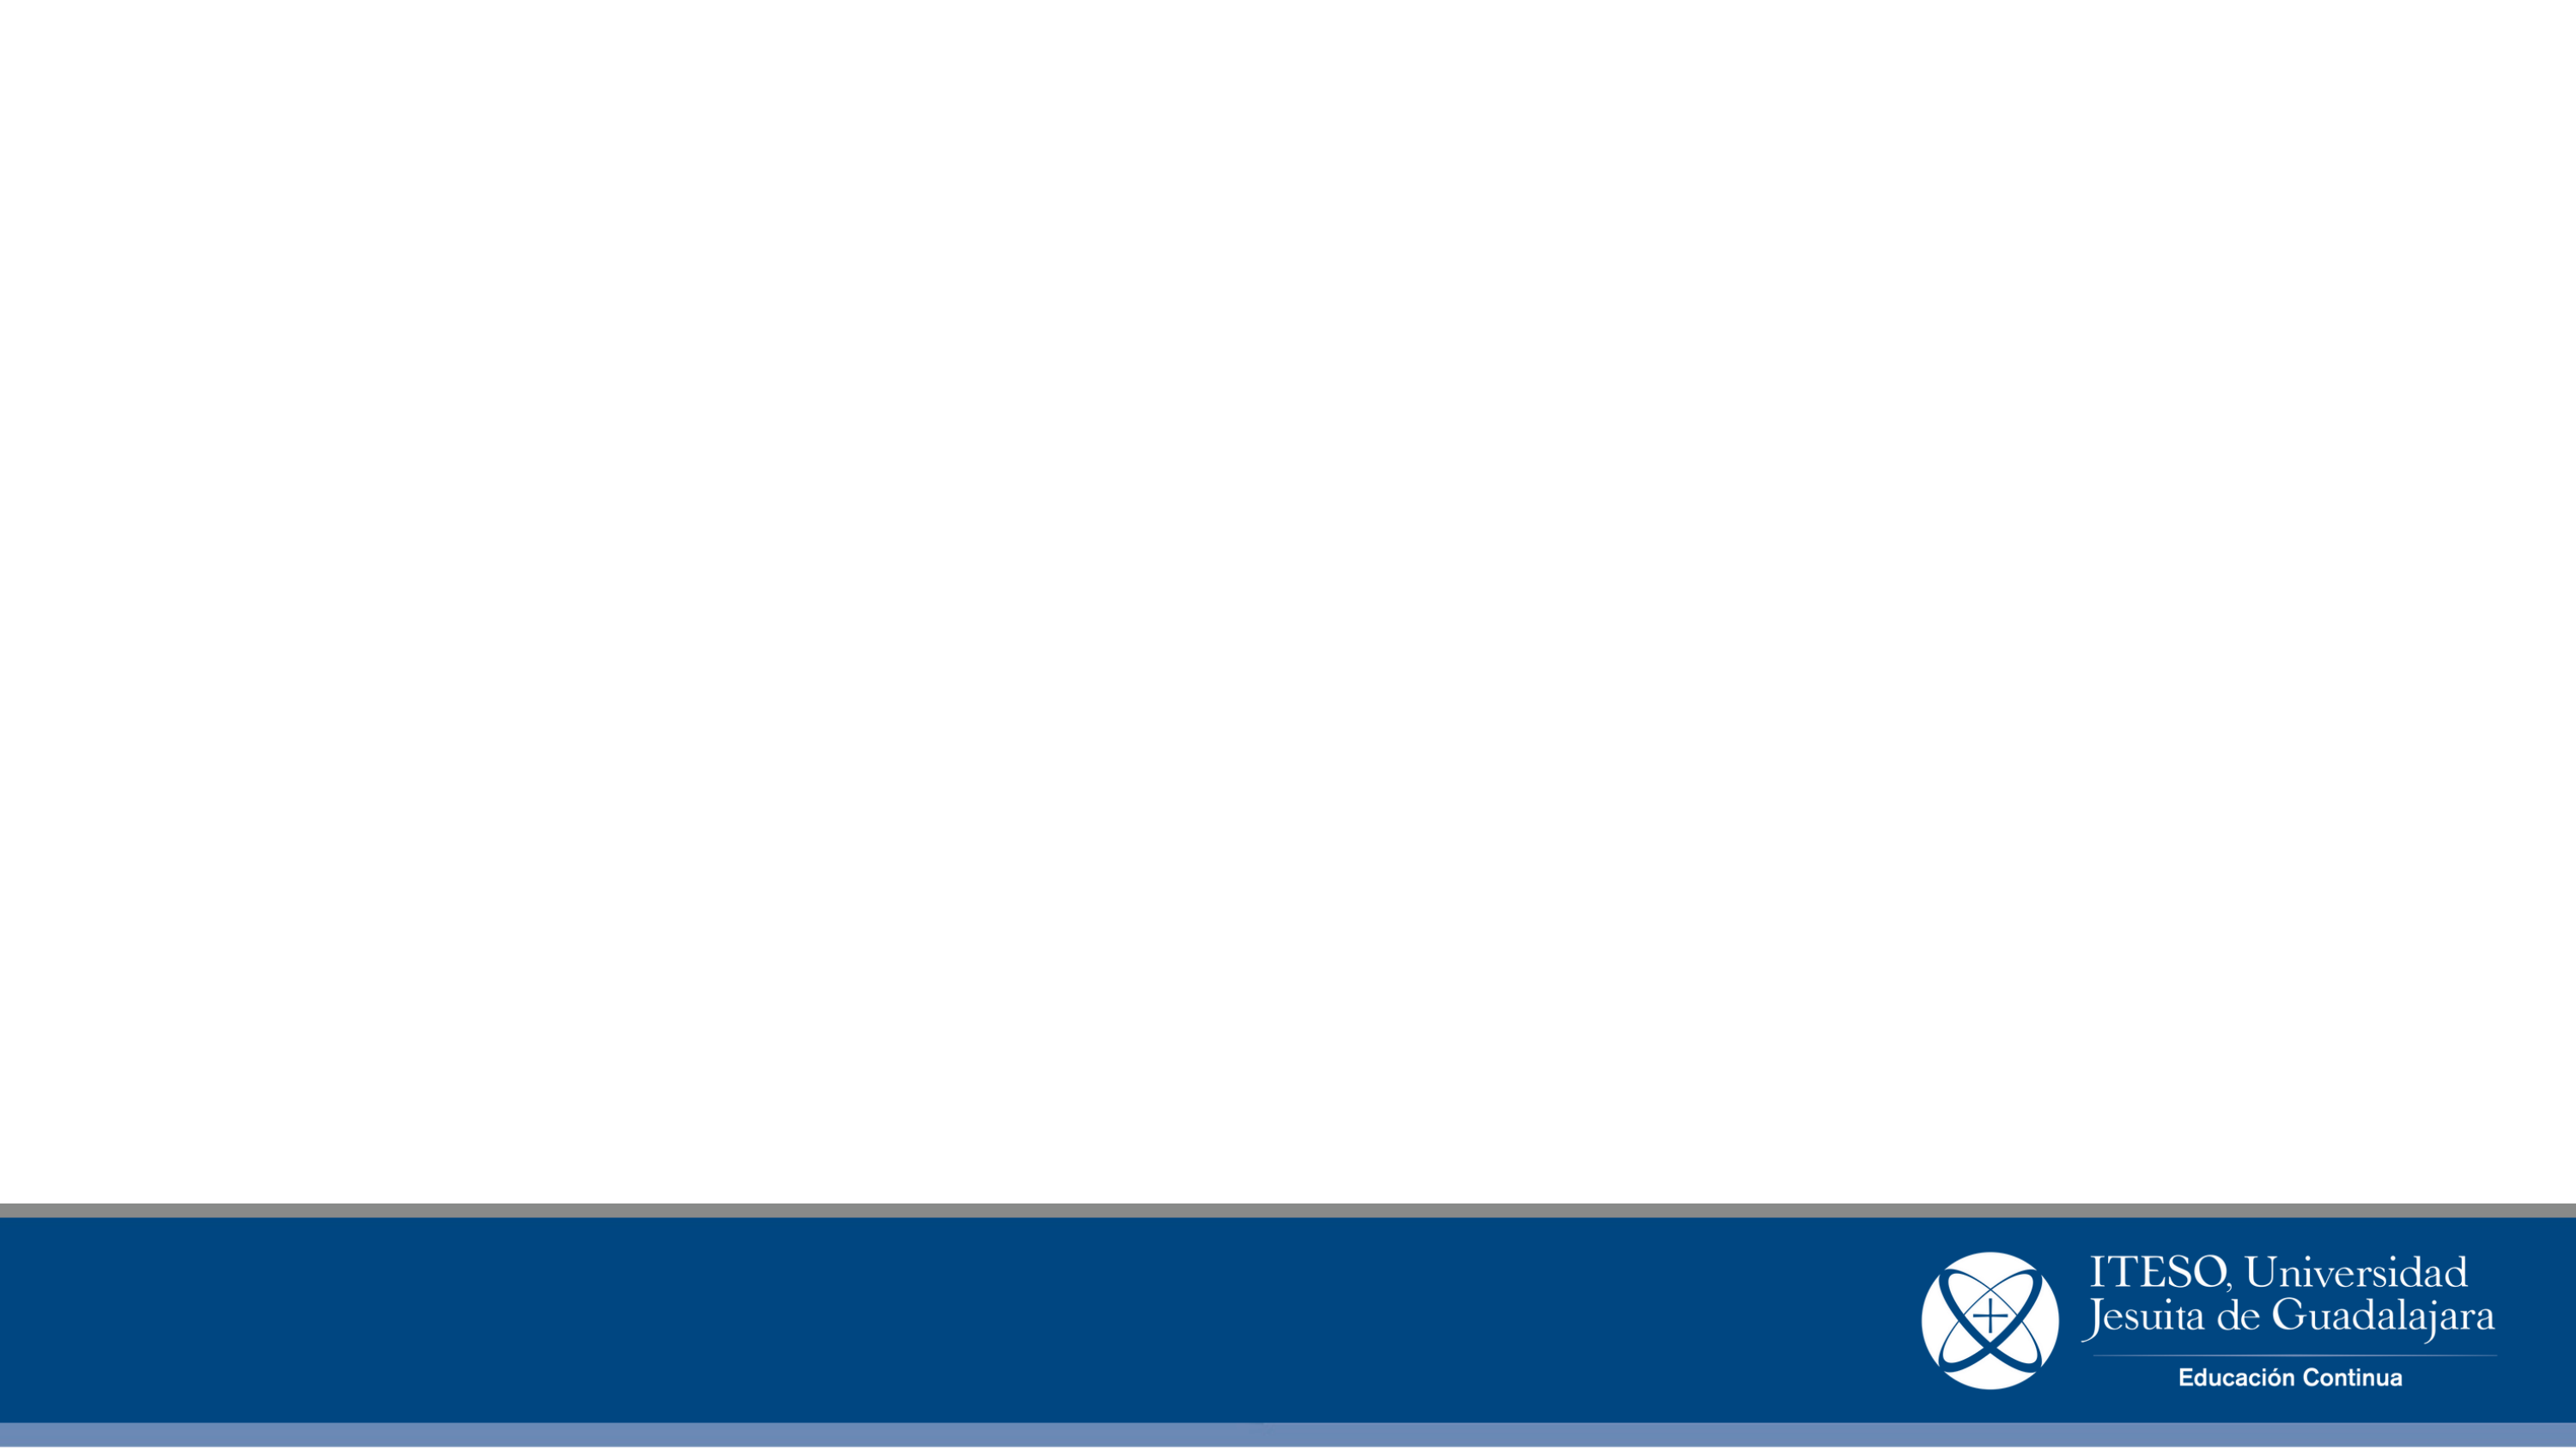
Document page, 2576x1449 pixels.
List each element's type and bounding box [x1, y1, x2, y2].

text_box [1891, 1220, 2528, 1422]
text_box [0, 1203, 2576, 1449]
